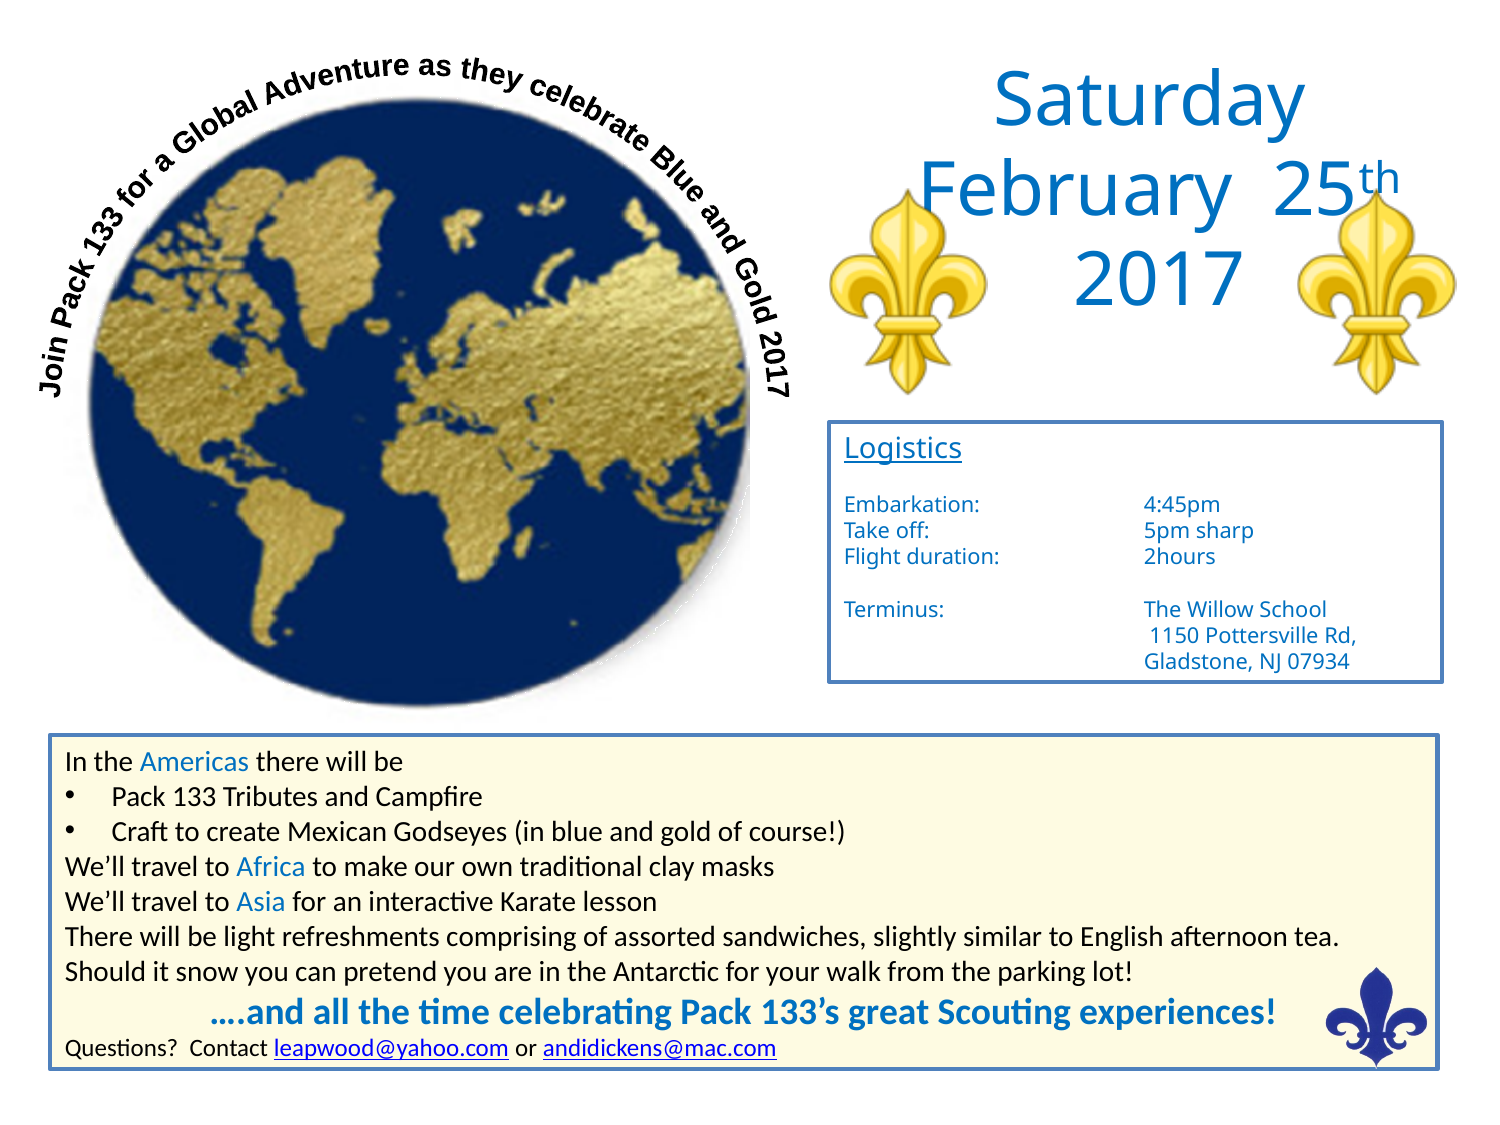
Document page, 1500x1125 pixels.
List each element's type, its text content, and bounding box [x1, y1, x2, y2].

text_box Logistics Embarkation: 4:45pm Take off: 5pm sharp Flight duration: 2hours Terminus: The Willow School 1150 Pottersville Rd, Gladstone, NJ 07934 [827, 420, 1444, 684]
picture [1297, 187, 1457, 398]
text_box Saturday February 25th 2017 [862, 43, 1457, 329]
picture [52, 51, 751, 763]
picture [828, 187, 989, 398]
text_box In the Americas there will be Pack 133 Tributes and Campfire Craft to create Mexican Godseyes (in blue and gold of course!) We’ll travel to Africa to make our own traditional clay masks We’ll travel to Asia for an interactive Karate lesson There will be light refreshments comprising of assorted sandwiches, slightly similar to English afternoon tea. Should it snow you can pretend you are in the Antarctic for your walk from the parking lot! ….and all the time celebrating Pack 133’s great Scouting experiences! Questions? Contact leapwood@yahoo.com or andidickens@mac.com [48, 733, 1440, 1071]
picture [1323, 964, 1431, 1074]
